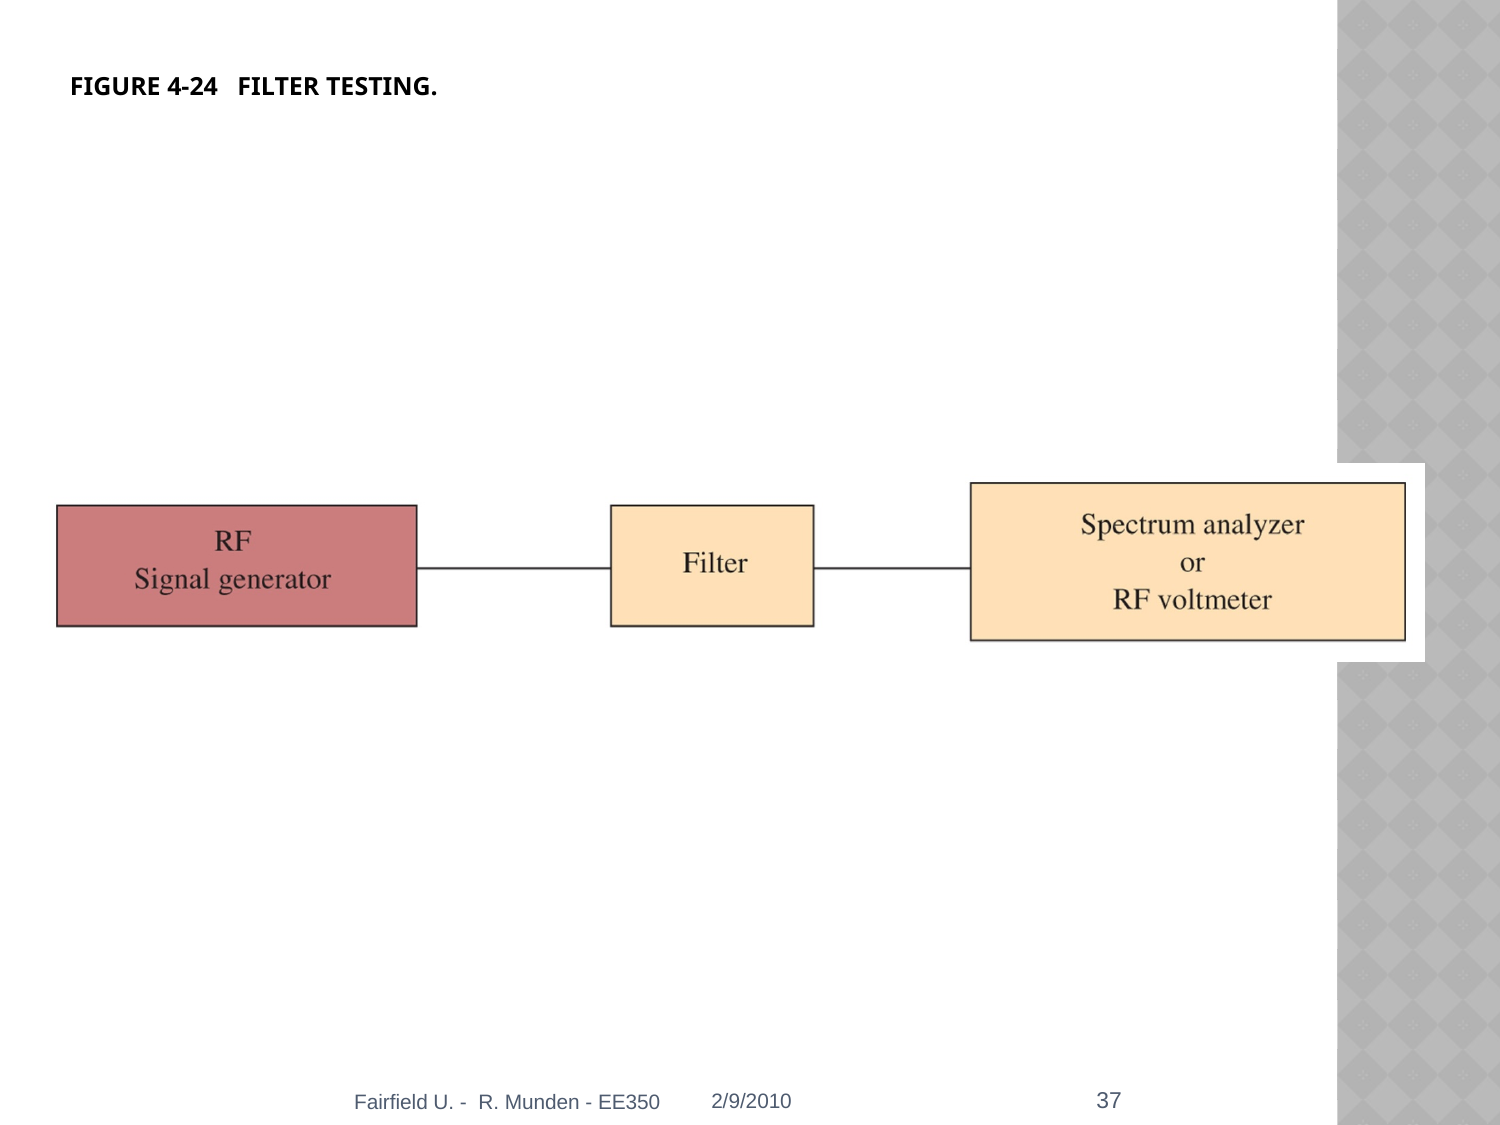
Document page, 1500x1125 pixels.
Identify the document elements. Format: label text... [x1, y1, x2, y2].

title Figure 4-24 Filter testing. [62, 45, 1425, 100]
footer Fairfield U. - R. Munden - EE350 [75, 1075, 675, 1114]
picture [37, 463, 1426, 662]
slide_number 37 [1025, 1075, 1122, 1113]
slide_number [696, 1075, 1025, 1113]
